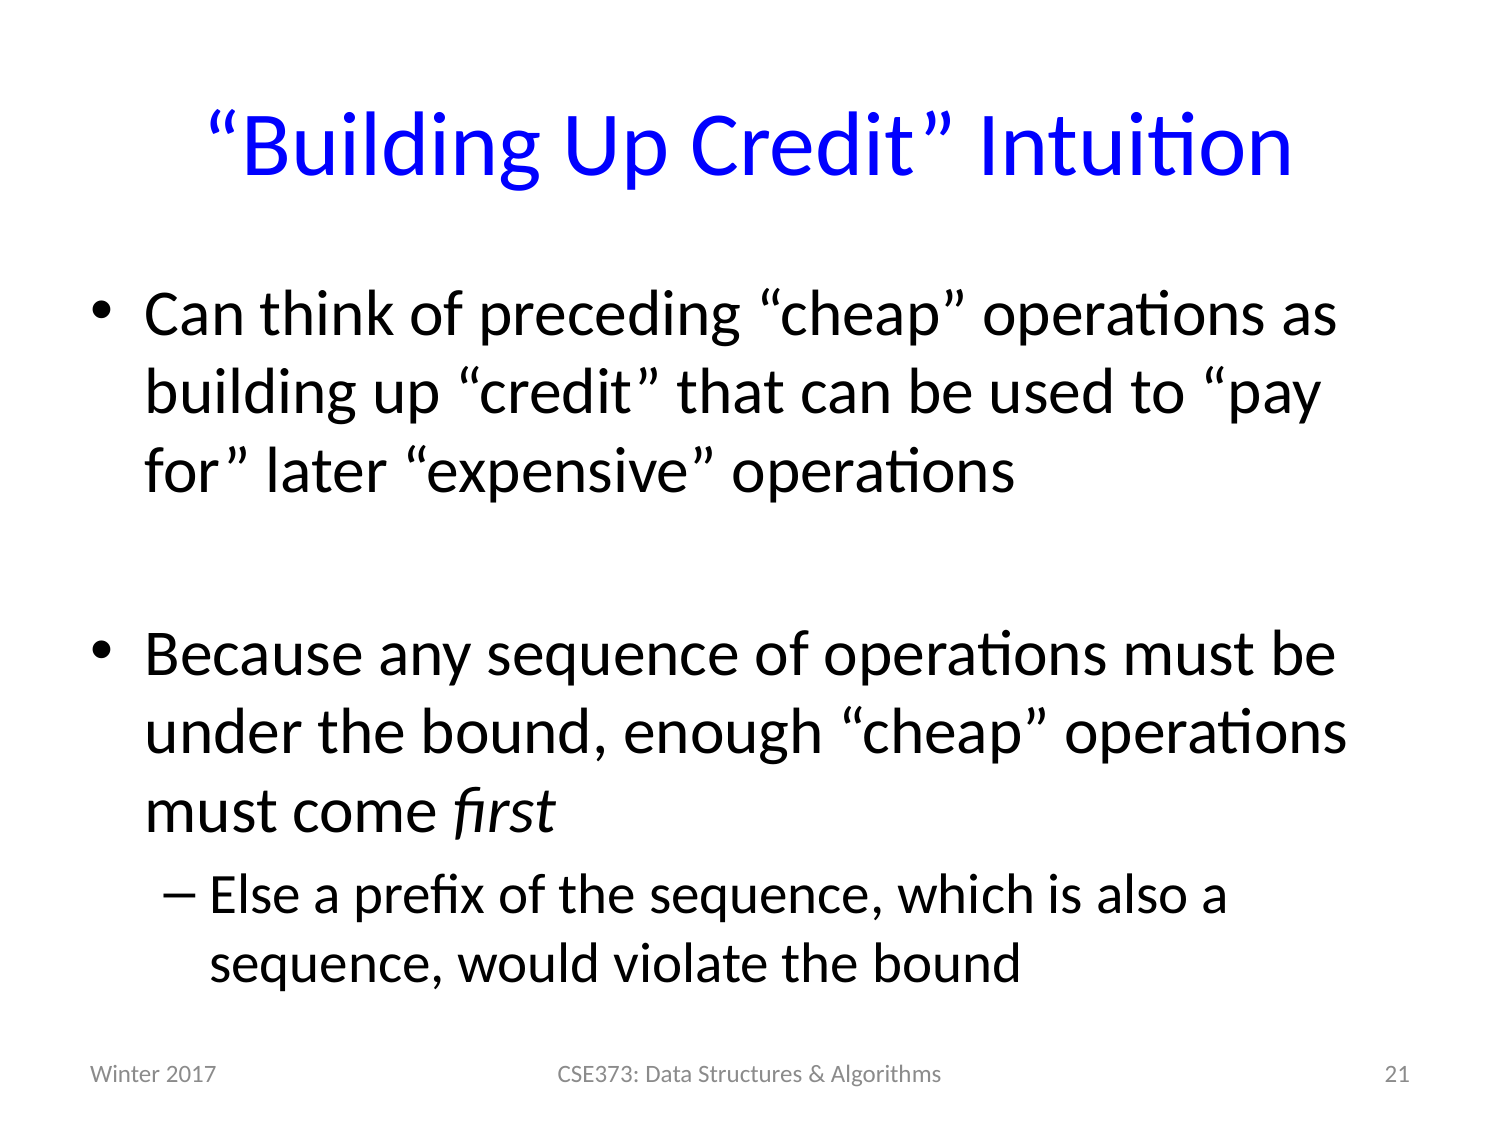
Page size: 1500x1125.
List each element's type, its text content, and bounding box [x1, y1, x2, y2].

slide_number 21 [1074, 1042, 1425, 1103]
title “Building Up Credit” Intuition [75, 45, 1425, 233]
footer CSE373: Data Structures & Algorithms [512, 1042, 988, 1103]
list Can think of preceding “cheap” operations as building up “credit” that can be used to “pay for” later “expensive” operations Because any sequence of operations must be under the bound, enough “cheap” operations must come first Else a prefix of the sequence, which is also a sequence, would violate the bound [75, 262, 1425, 1005]
slide_number Winter 2017 [75, 1042, 425, 1103]
